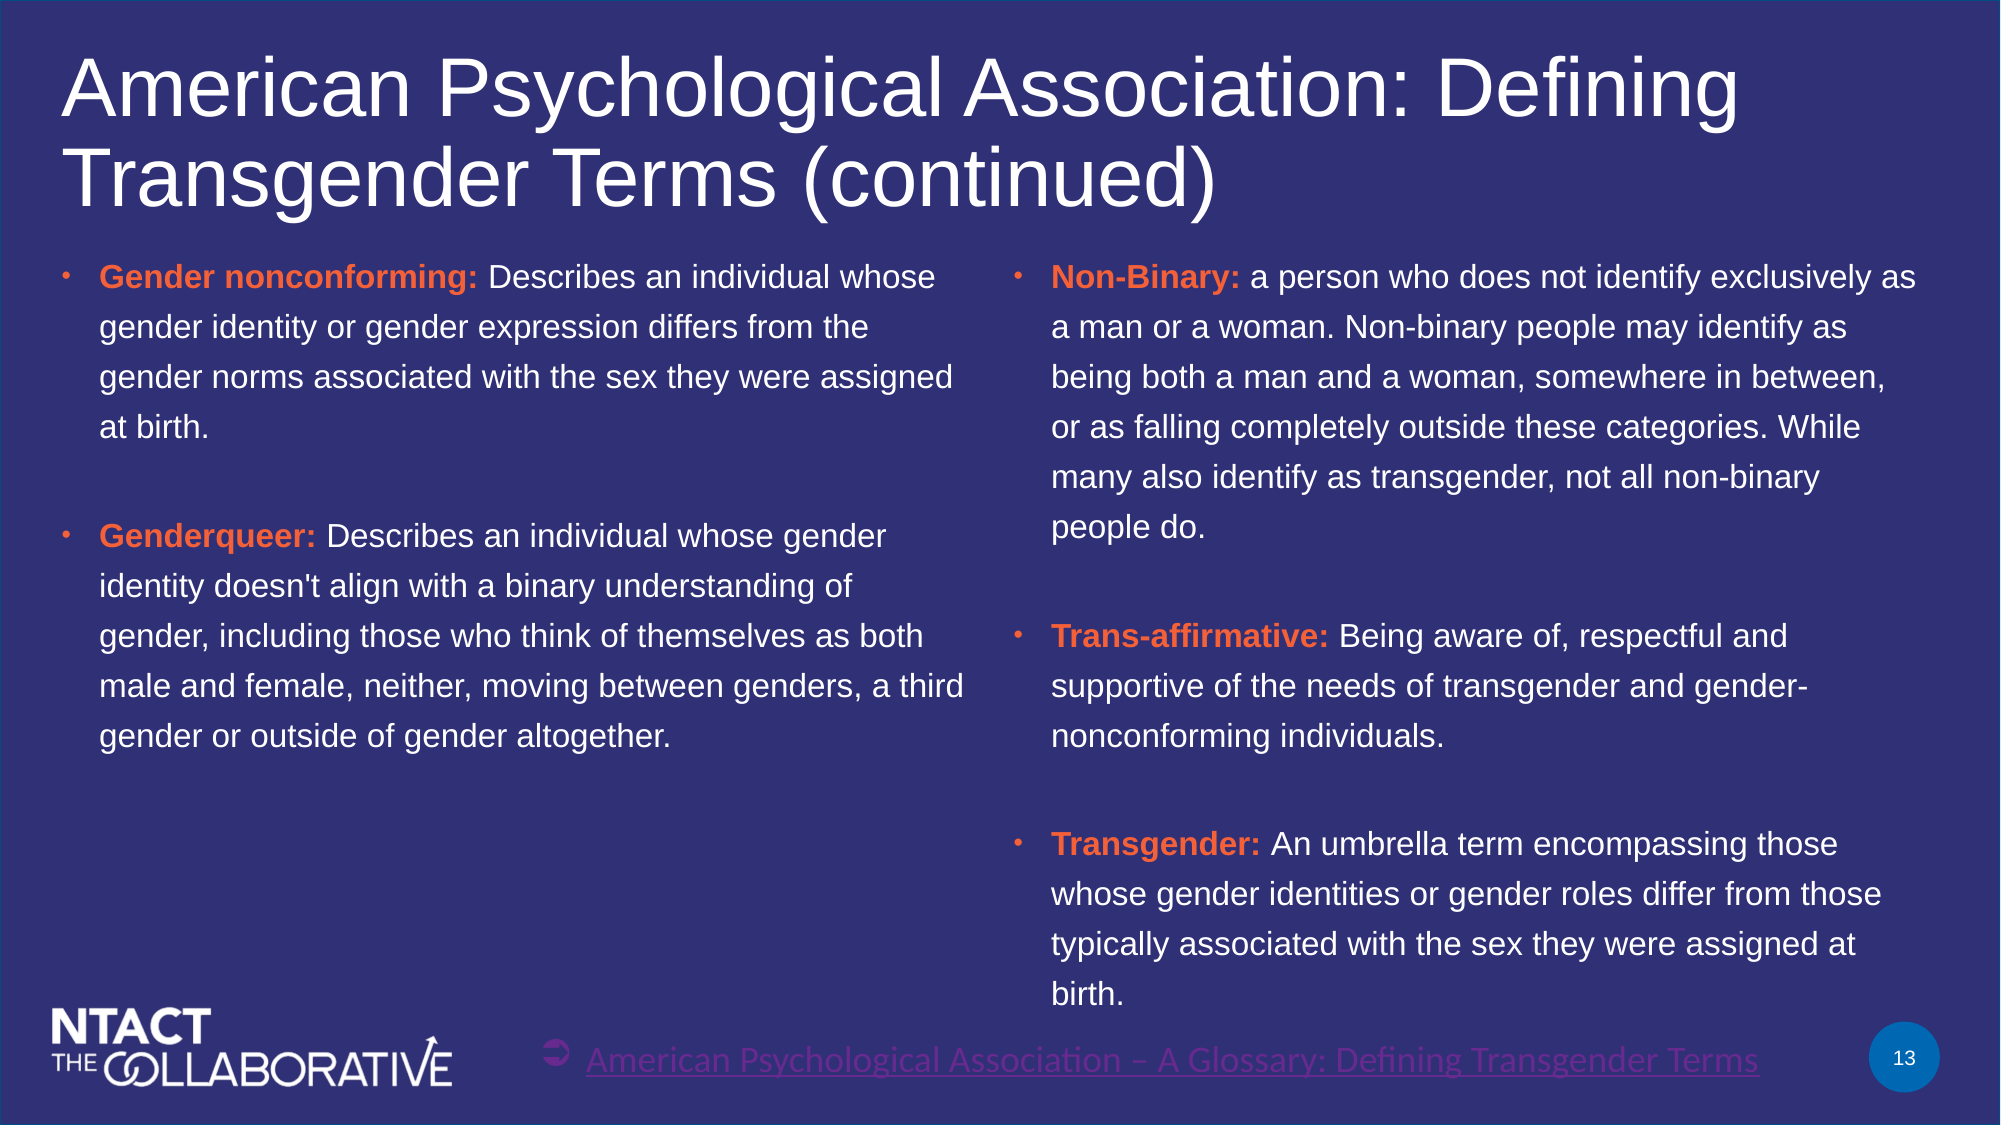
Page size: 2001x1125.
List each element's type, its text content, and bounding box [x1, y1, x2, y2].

picture [30, 826, 473, 1125]
title American Psychological Association: Defining Transgender Terms (continued) [42, 24, 1940, 225]
text_box American Psychological Association – A Glossary: Defining Transgender Terms [519, 1015, 2000, 1100]
list Gender nonconforming: Describes an individual whose gender identity or gender expression differs from the gender norms associated with the sex they were assigned at birth. Genderqueer: Describes an individual whose gender identity doesn't align with a binary understanding of gender, including those who think of themselves as both male and female, neither, moving between genders, a third gender or outside of gender altogether. Non-Binary: a person who does not identify exclusively as a man or a woman. Non-binary people may identify as being both a man and a woman, somewhere in between, or as falling completely outside these categories. While many also identify as transgender, not all non-binary people do. Trans-affirmative: Being aware of, respectful and supportive of the needs of transgender and gender-nonconforming individuals. Transgender: An umbrella term encompassing those whose gender identities or gender roles differ from those typically associated with the sex they were assigned at birth. [42, 225, 1940, 854]
